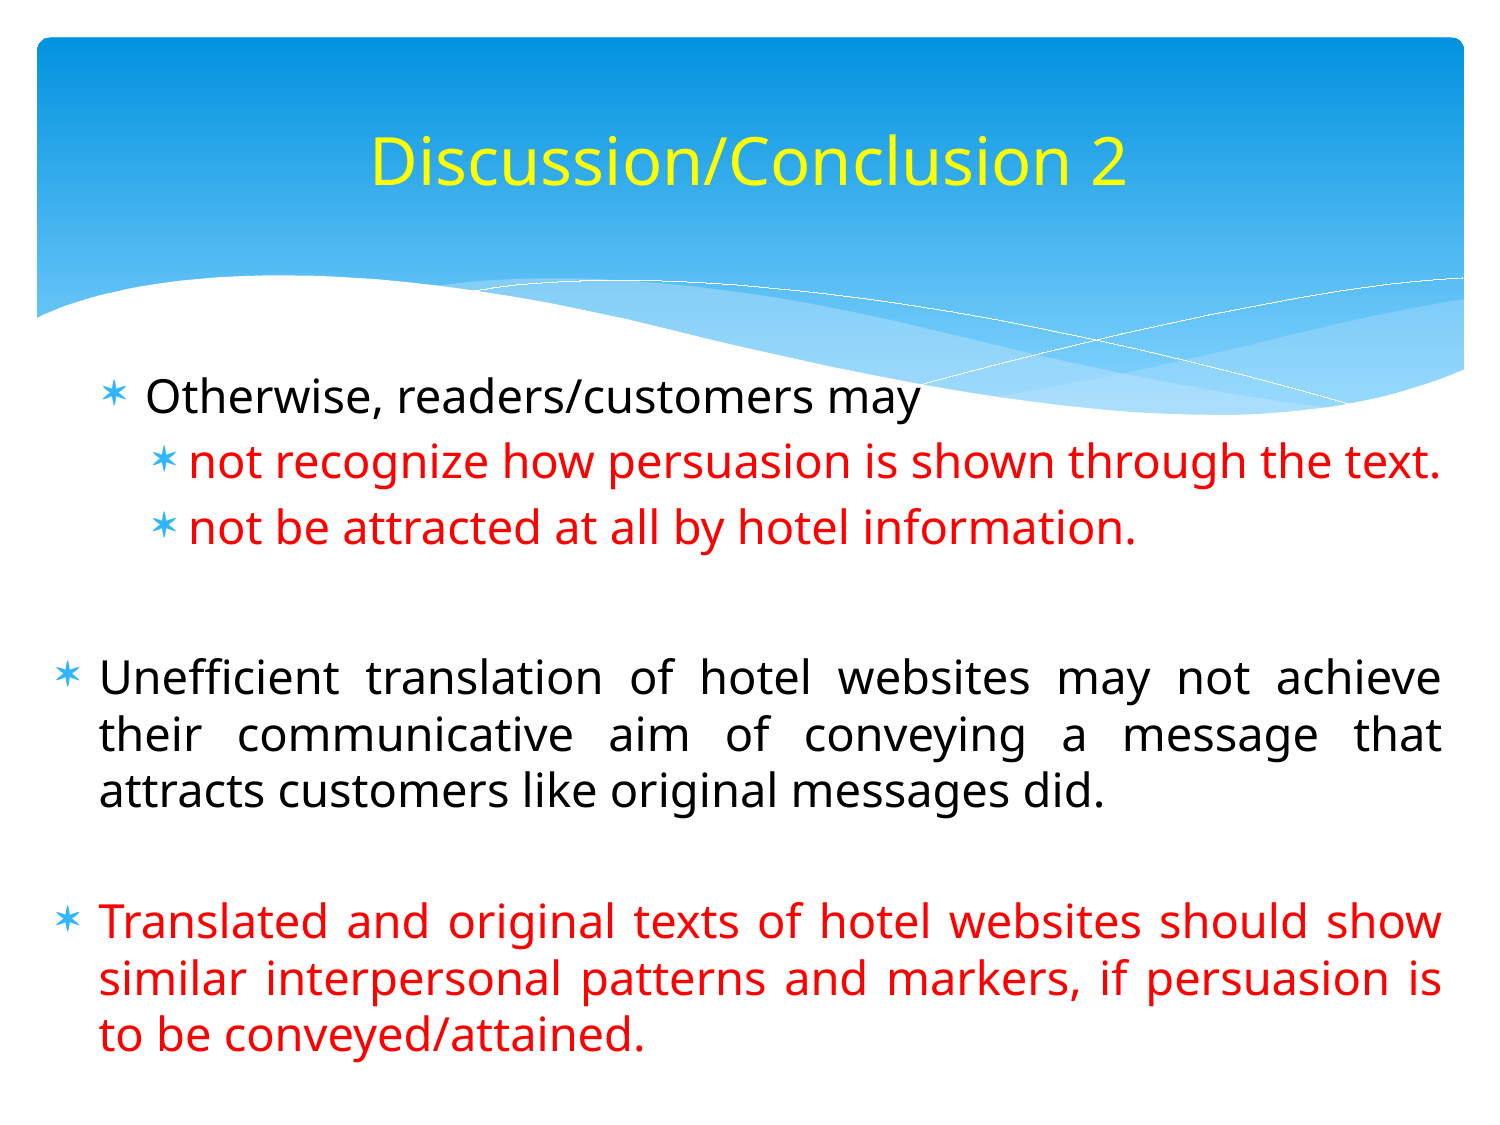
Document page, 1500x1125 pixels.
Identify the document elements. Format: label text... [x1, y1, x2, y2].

list Otherwise, readers/customers may not recognize how persuasion is shown through the text. not be attracted at all by hotel information. Unefficient translation of hotel websites may not achieve their communicative aim of conveying a message that attracts customers like original messages did. Translated and original texts of hotel websites should show similar interpersonal patterns and markers, if persuasion is to be conveyed/attained. [41, 292, 1459, 1083]
title Discussion/Conclusion 2 [75, 55, 1425, 261]
